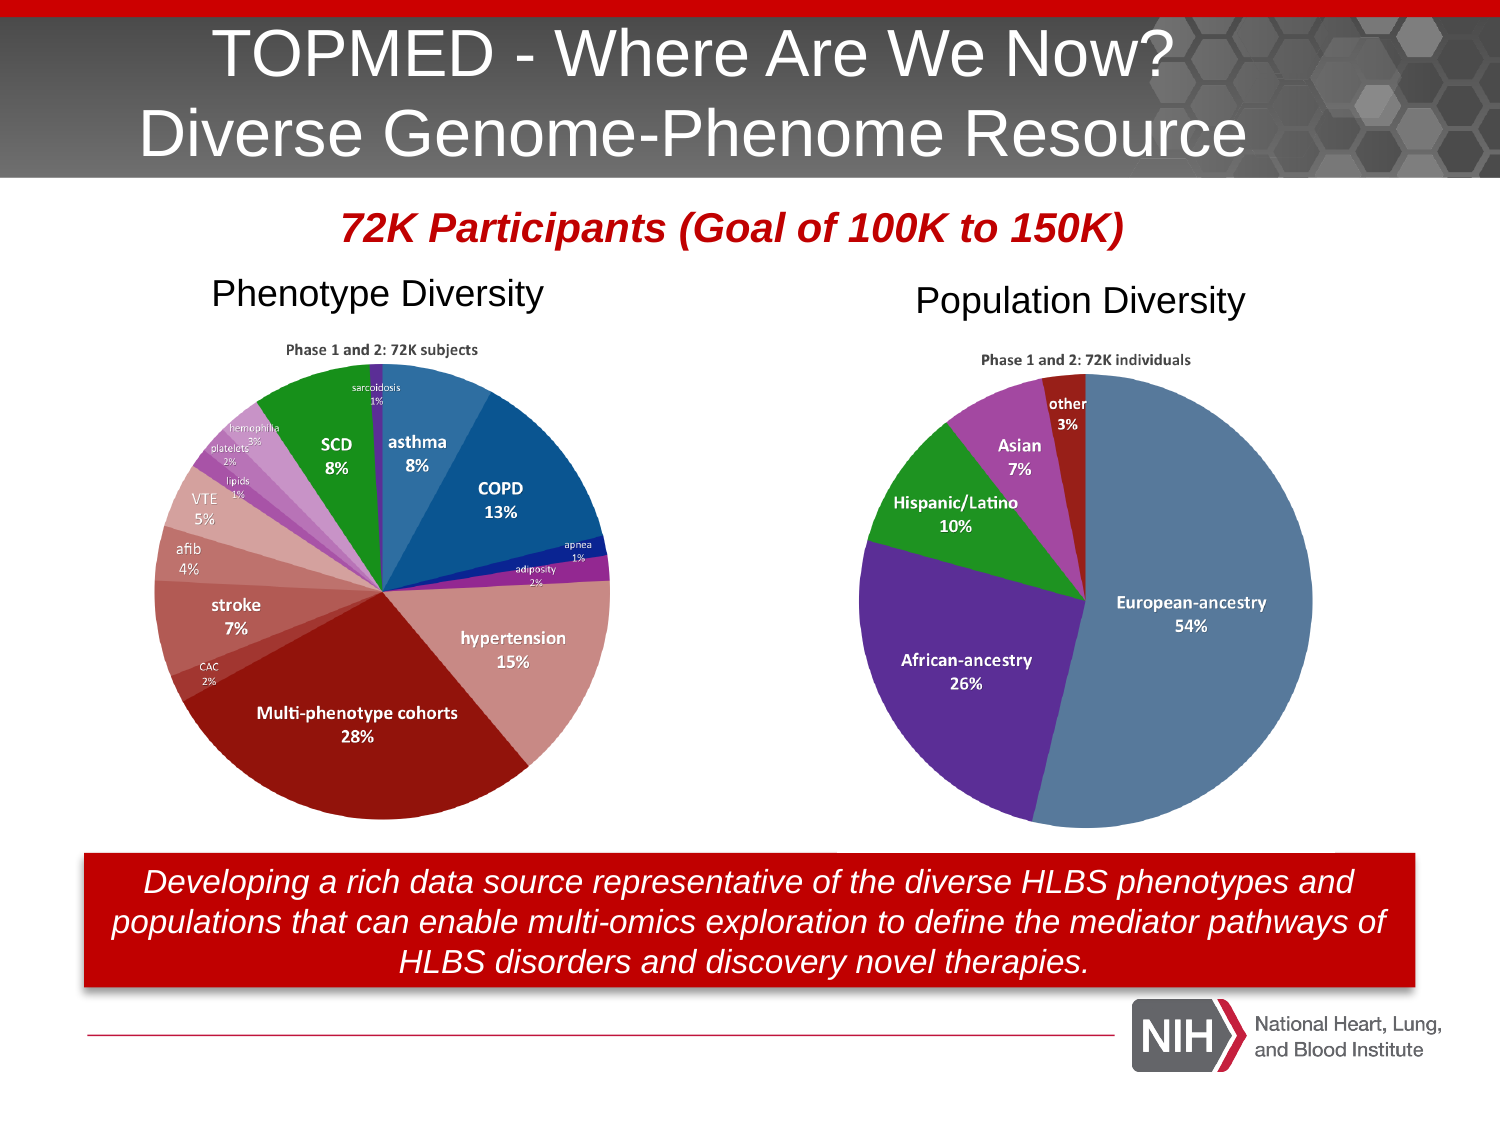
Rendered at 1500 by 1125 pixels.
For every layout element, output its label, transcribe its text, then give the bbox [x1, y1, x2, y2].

picture [0, 18, 1500, 178]
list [147, 339, 617, 825]
text_box 72K Participants (Goal of 100K to 150K) [261, 193, 1239, 258]
picture [1132, 999, 1441, 1072]
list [836, 342, 1336, 854]
text_box Population Diversity [786, 268, 1386, 328]
text_box Phenotype Diversity [84, 261, 683, 322]
title TOPMED - Where Are We Now? Diverse Genome-Phenome Resource [20, 26, 1386, 153]
text_box Developing a rich data source representative of the diverse HLBS phenotypes and populations that can enable multi-omics exploration to define the mediator pathways of HLBS disorders and discovery novel therapies. [84, 852, 1416, 988]
